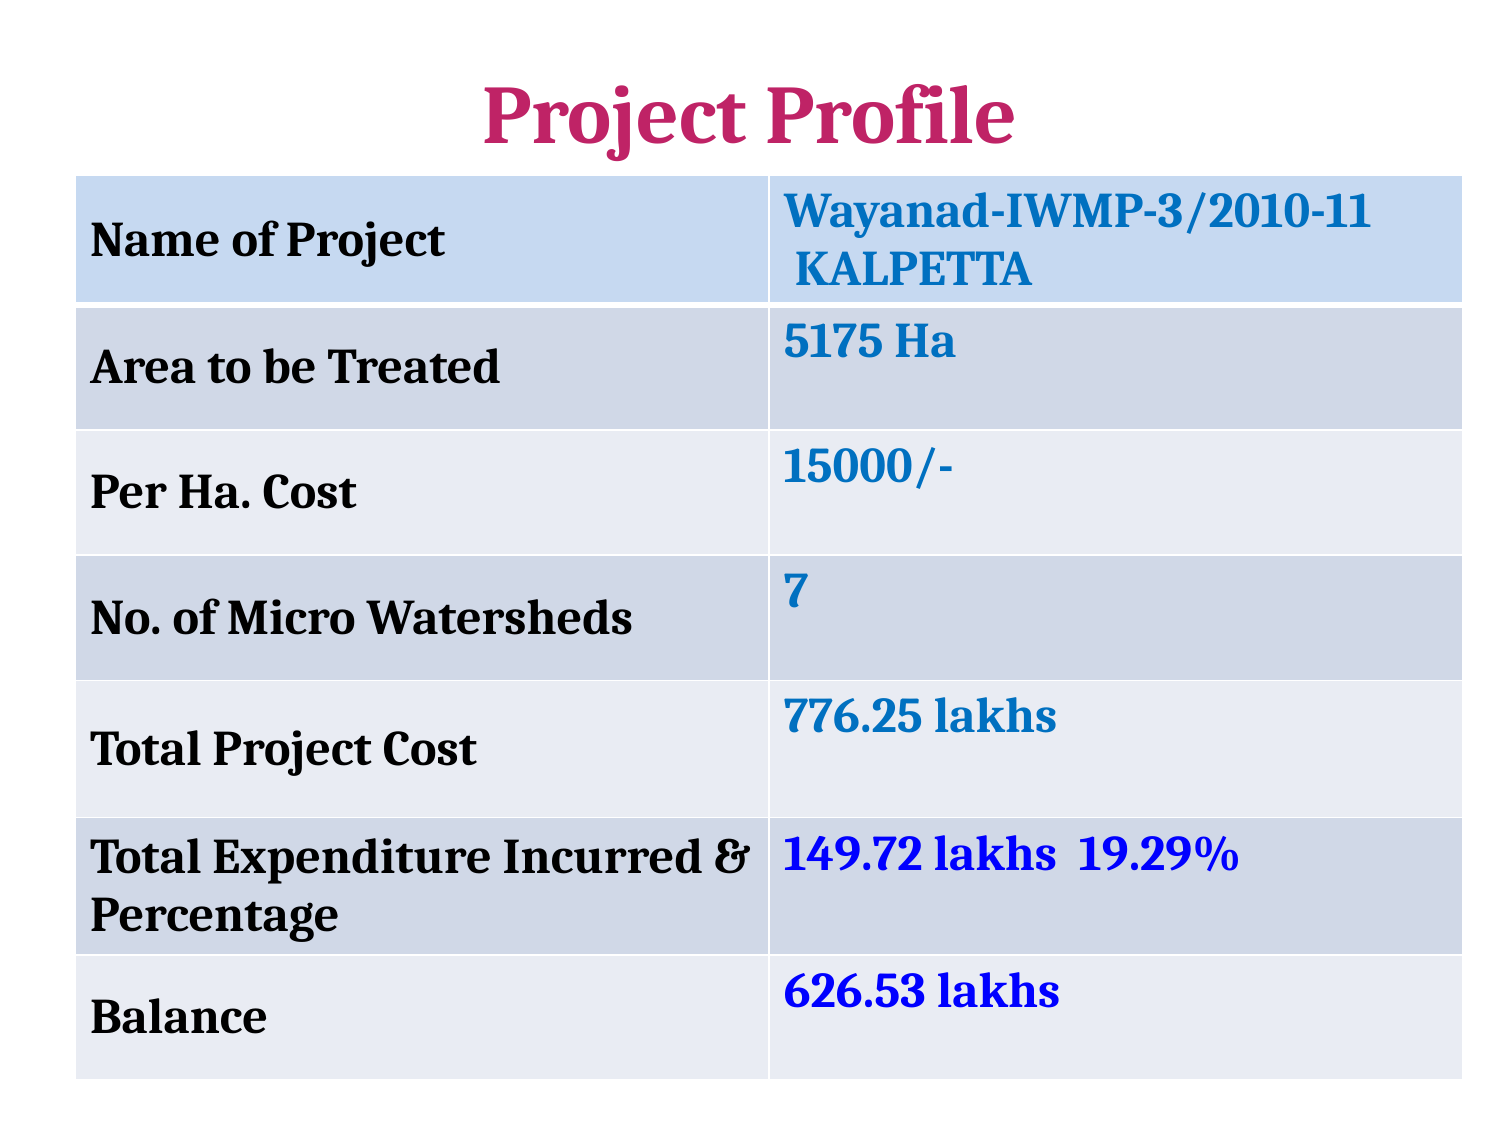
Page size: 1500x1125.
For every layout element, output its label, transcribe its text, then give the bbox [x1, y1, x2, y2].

table_header Name of Project [76, 176, 768, 302]
table_cell 149.72 lakhs 19.29% [770, 818, 1462, 954]
title Project Profile [75, 45, 1425, 174]
table_cell 7 [770, 556, 1462, 680]
table_cell 15000/- [770, 431, 1462, 554]
table_cell Balance [76, 956, 768, 1079]
table_cell 5175 Ha [770, 308, 1462, 429]
table_cell 626.53 lakhs [770, 956, 1462, 1079]
table_cell Per Ha. Cost [76, 431, 768, 554]
table_cell 776.25 lakhs [770, 681, 1462, 817]
table_cell No. of Micro Watersheds [76, 556, 768, 680]
table_cell Area to be Treated [76, 308, 768, 429]
table_cell Total Project Cost [76, 681, 768, 817]
table_cell Total Expenditure Incurred & Percentage [76, 818, 768, 954]
table_header Wayanad-IWMP-3/2010-11 KALPETTA [770, 176, 1462, 302]
